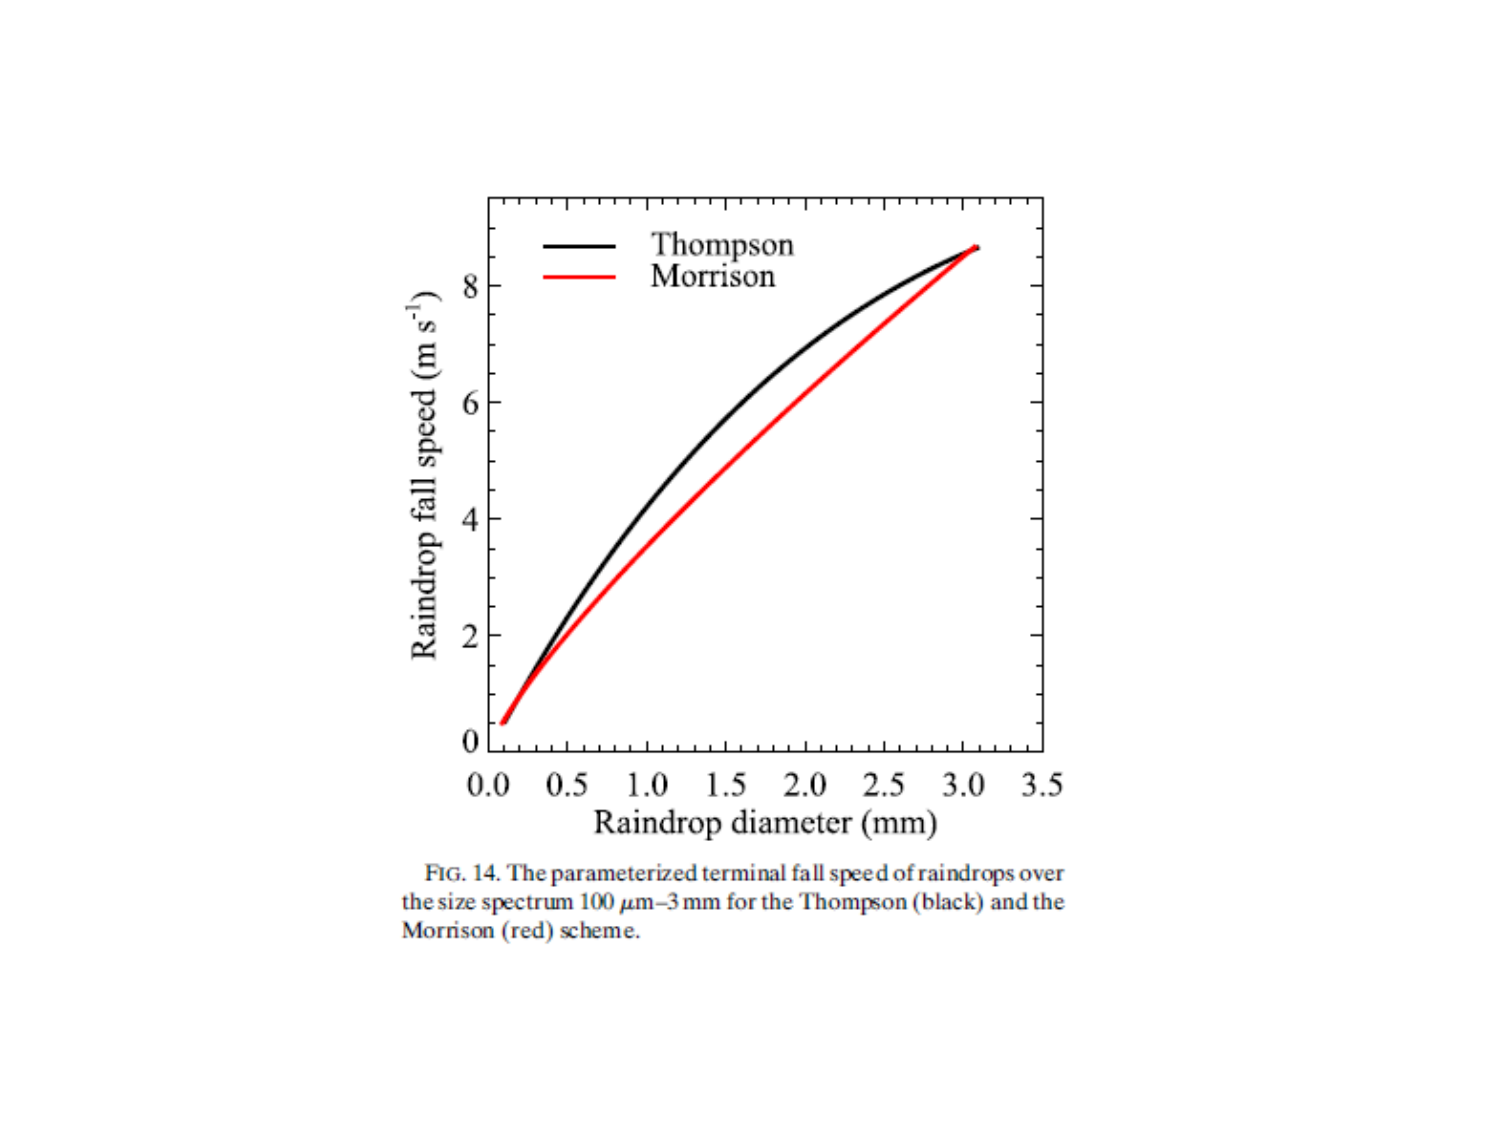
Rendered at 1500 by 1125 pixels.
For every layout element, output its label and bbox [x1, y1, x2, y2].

list [383, 184, 1073, 946]
